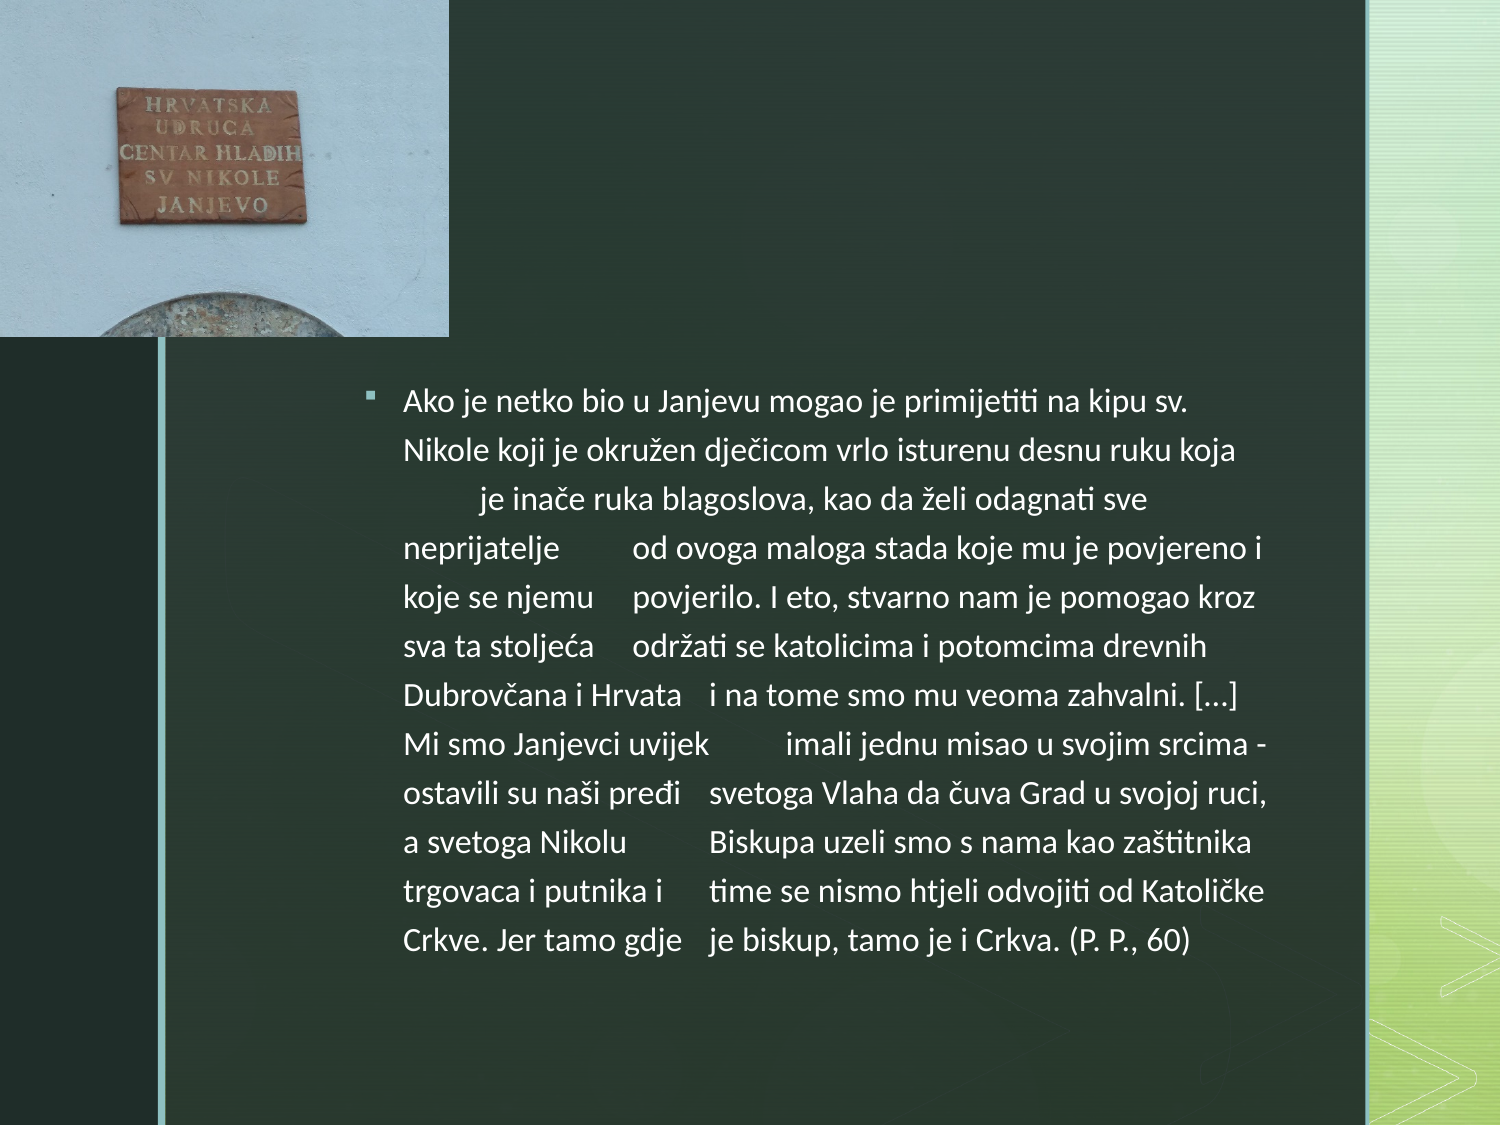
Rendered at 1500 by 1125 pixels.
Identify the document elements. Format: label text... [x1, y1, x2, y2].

picture [1370, 0, 1500, 1125]
list Ako je netko bio u Janjevu mogao je primijetiti na kipu sv. Nikole koji je okružen dječicom vrlo isturenu desnu ruku koja je inače ruka blagoslova, kao da želi odagnati sve neprijatelje od ovoga maloga stada koje mu je povjereno i koje se njemu povjerilo. I eto, stvarno nam je pomogao kroz sva ta stoljeća održati se katolicima i potomcima drevnih Dubrovčana i Hrvata i na tome smo mu veoma zahvalni. […] Mi smo Janjevci uvijek imali jednu misao u svojim srcima - ostavili su naši pređi svetoga Vlaha da čuva Grad u svojoj ruci, a svetoga Nikolu Biskupa uzeli smo s nama kao zaštitnika trgovaca i putnika i time se nismo htjeli odvojiti od Katoličke Crkve. Jer tamo gdje je biskup, tamo je i Crkva. (P. P., 60) [348, 336, 1286, 993]
picture [0, 0, 449, 337]
